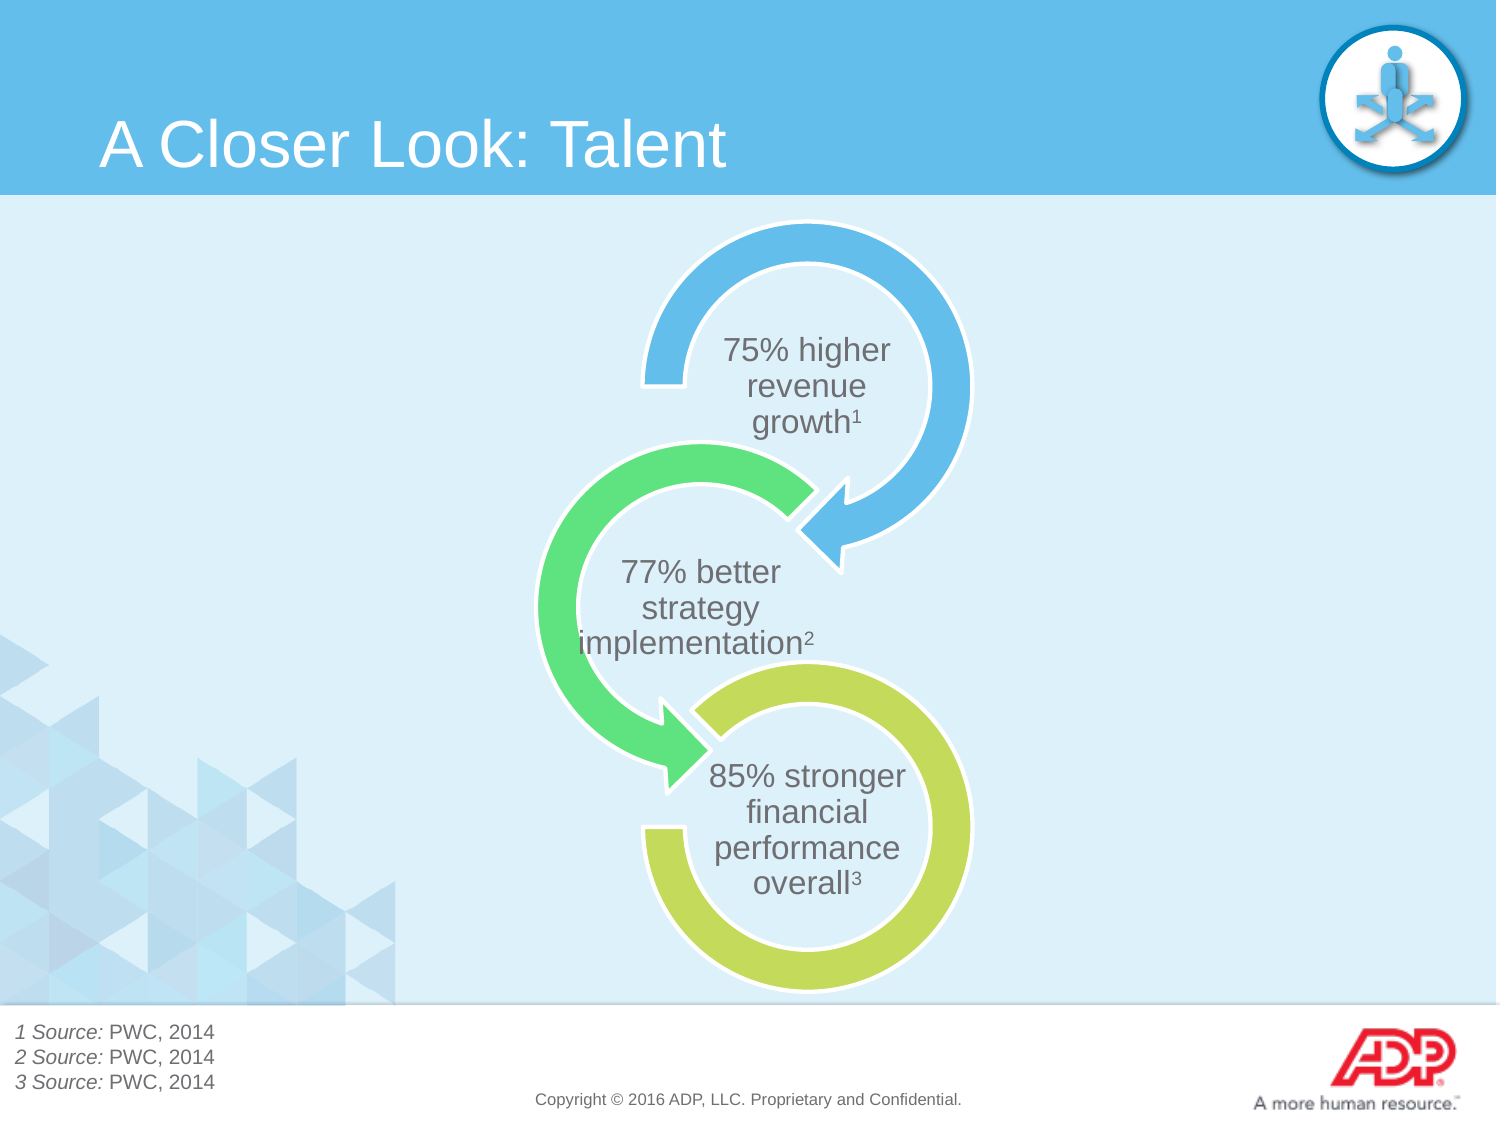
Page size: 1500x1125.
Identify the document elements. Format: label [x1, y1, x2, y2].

picture [0, 0, 1496, 1006]
text_box [1355, 45, 1434, 142]
text_box [0, 1004, 1500, 1125]
text_box [115, 194, 1394, 992]
